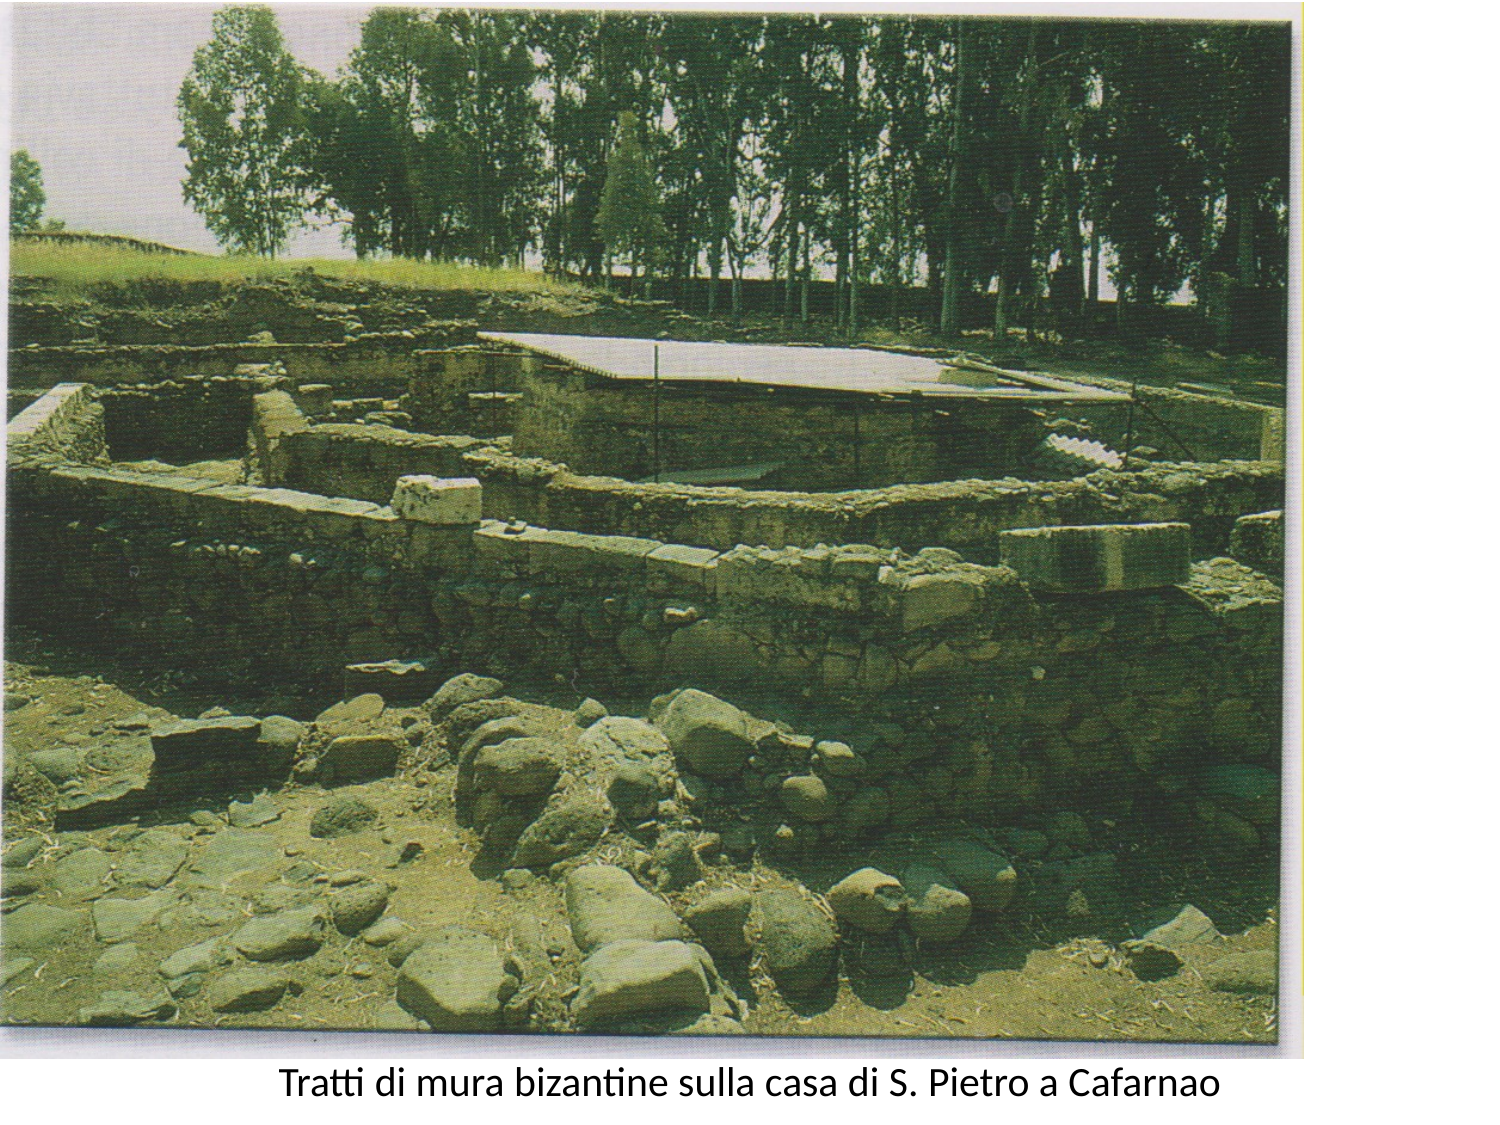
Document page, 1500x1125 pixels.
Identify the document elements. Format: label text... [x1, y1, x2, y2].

title Tratti di mura bizantine sulla casa di S. Pietro a Cafarnao [75, 1035, 1425, 1125]
picture [0, 1, 1305, 1059]
